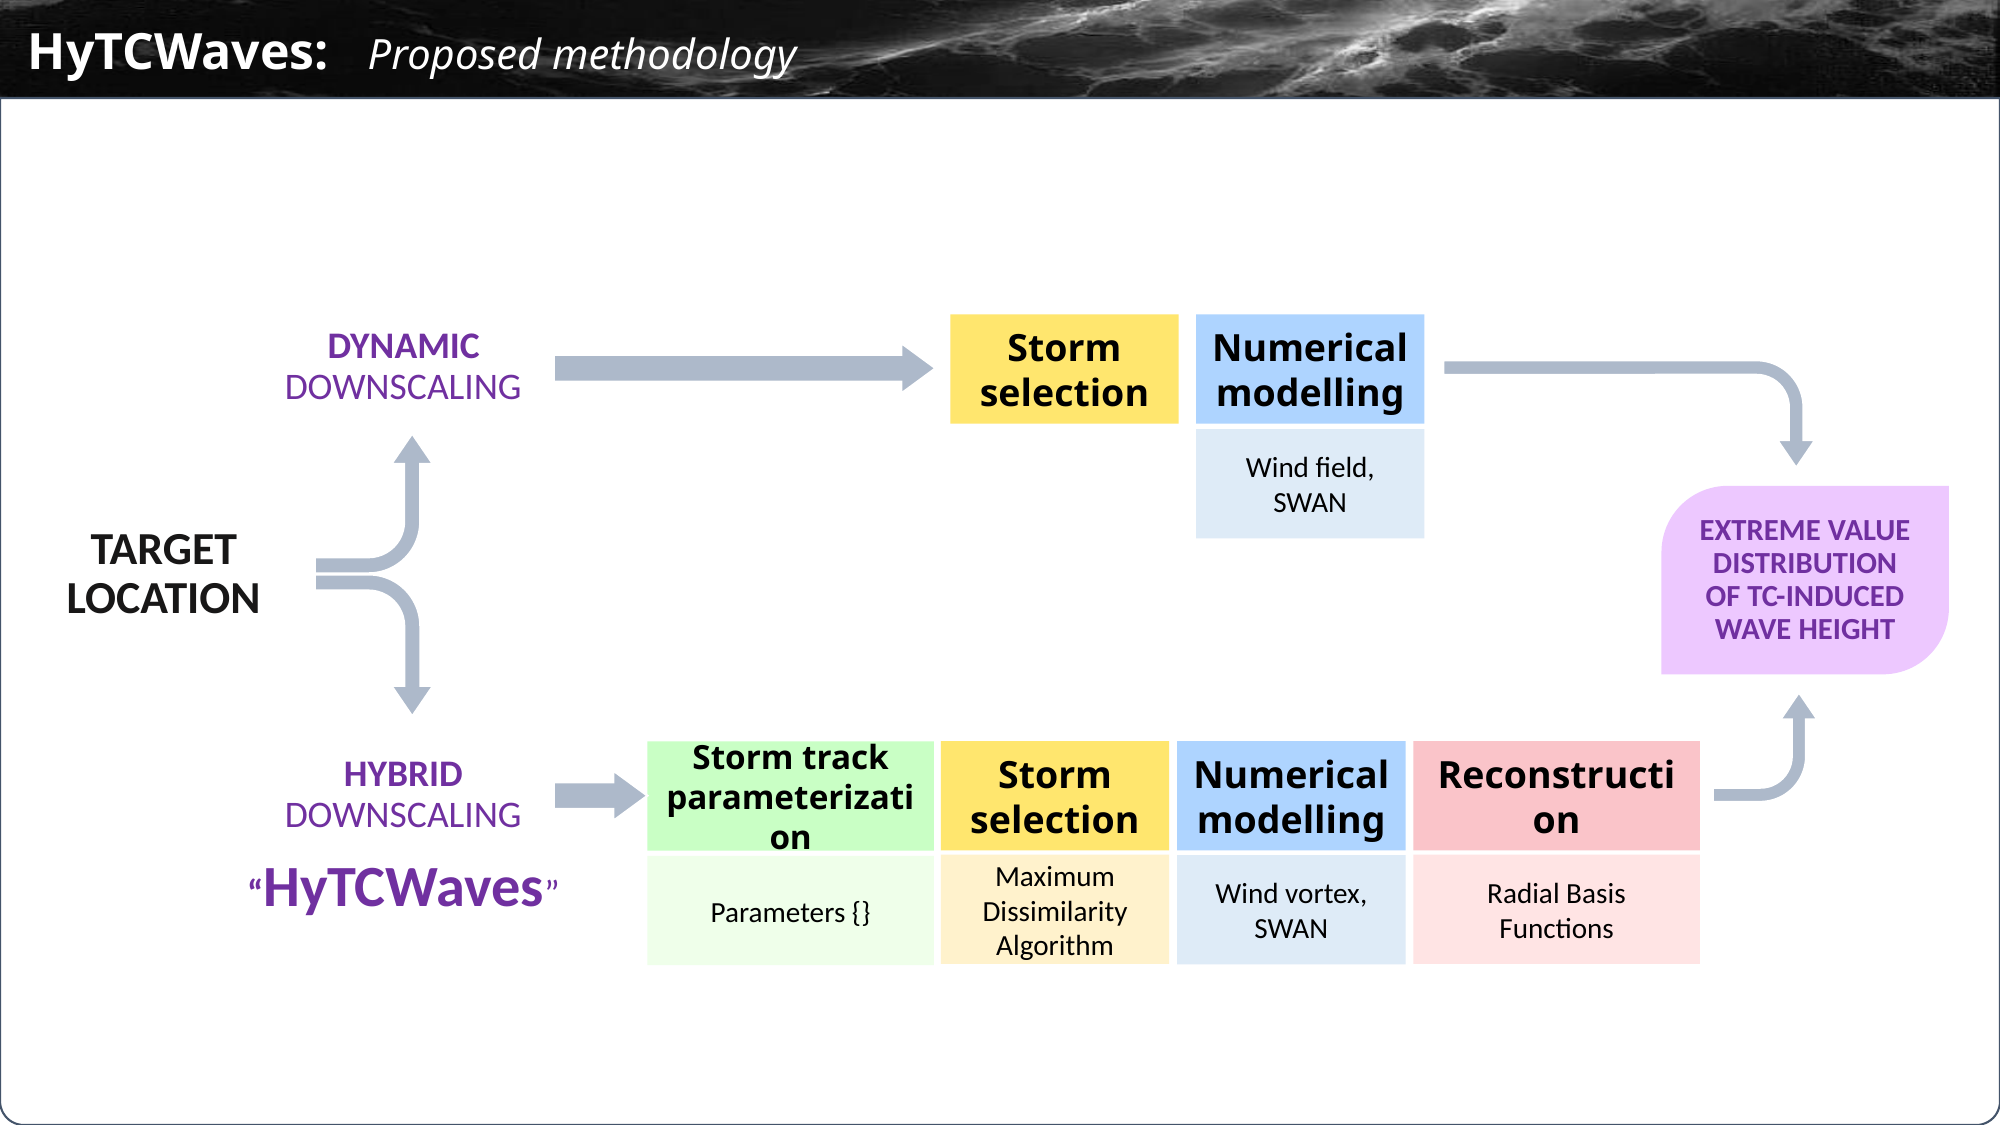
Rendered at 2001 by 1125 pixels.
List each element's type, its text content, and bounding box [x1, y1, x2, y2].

text_box HyTCWaves: Proposed methodology [0, 0, 2000, 96]
text_box [0, 96, 2000, 1125]
